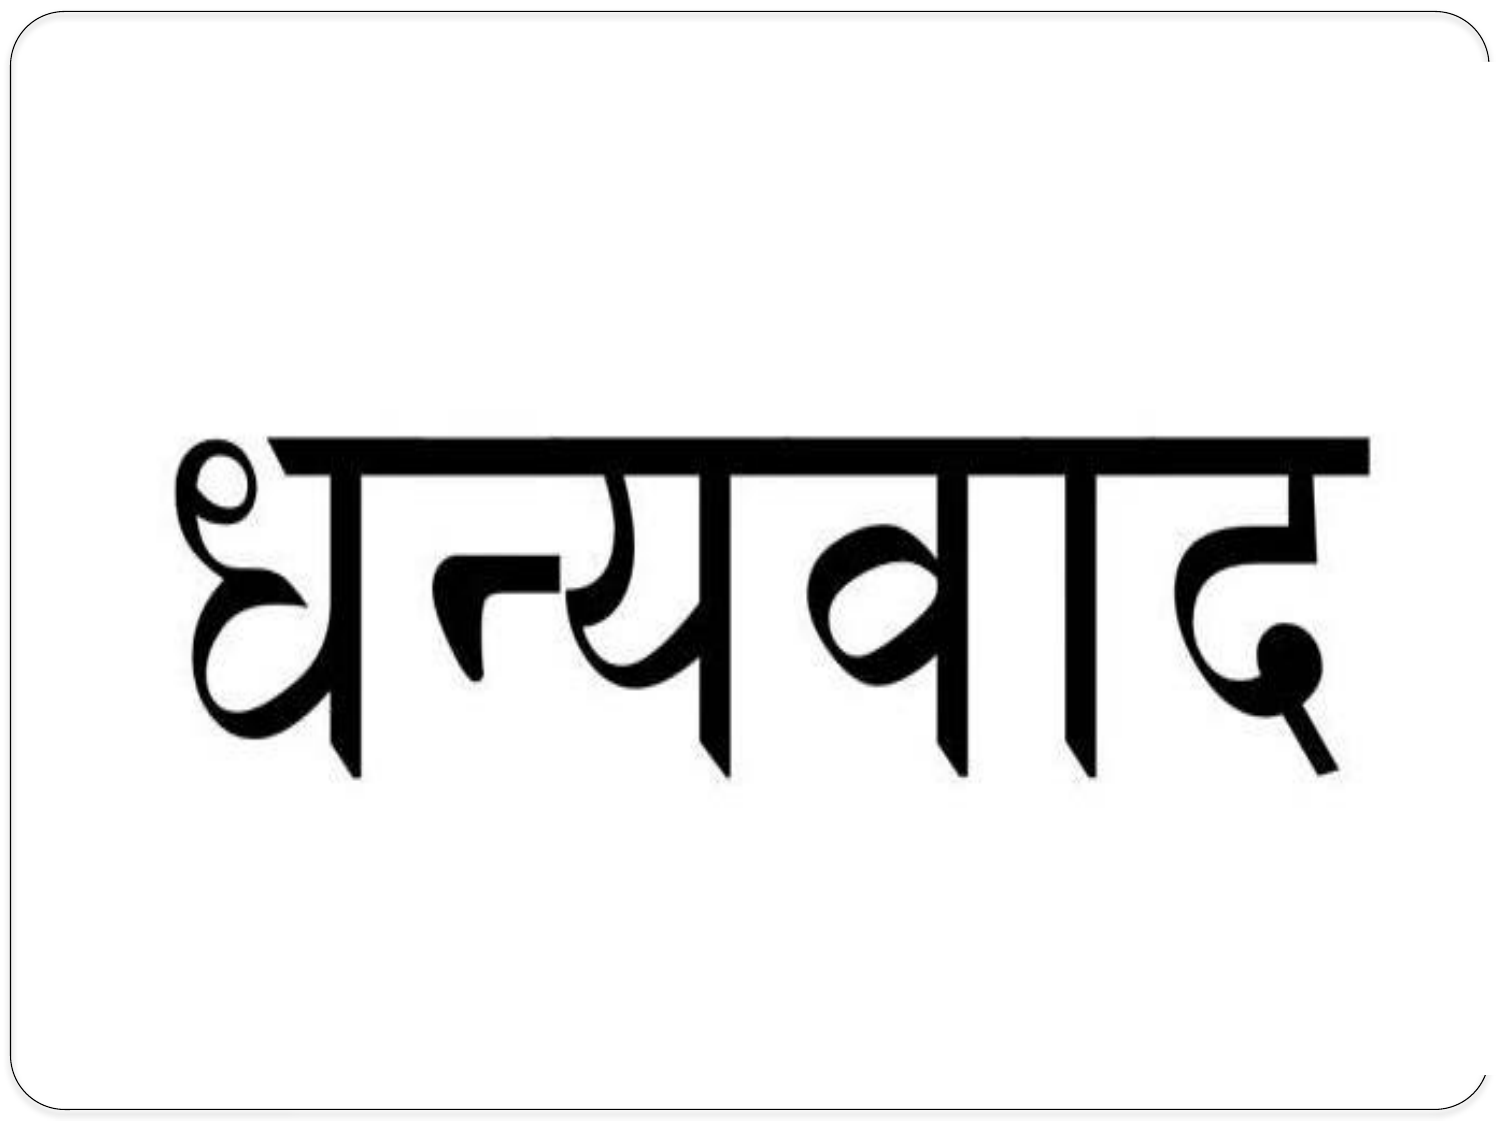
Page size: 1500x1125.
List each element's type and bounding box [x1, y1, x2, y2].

text_box [25, 0, 76, 27]
picture [37, 62, 1500, 1076]
